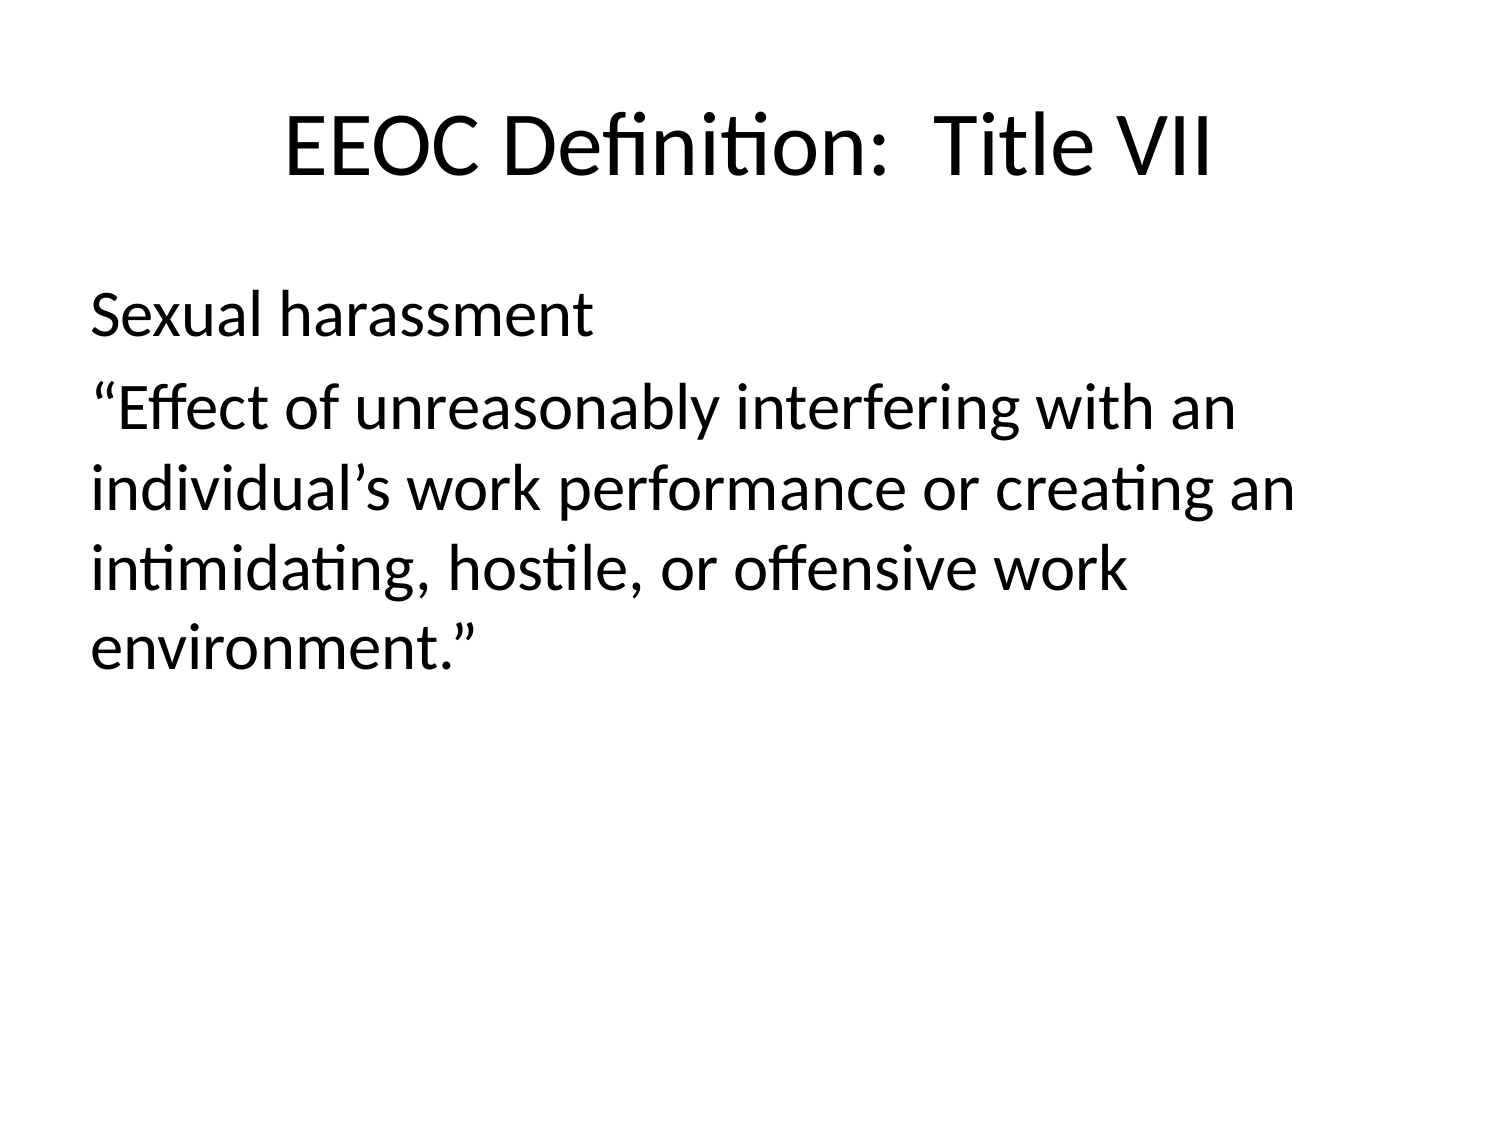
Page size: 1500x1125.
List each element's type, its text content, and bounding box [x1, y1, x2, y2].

list Sexual harassment “Effect of unreasonably interfering with an individual’s work performance or creating an intimidating, hostile, or offensive work environment.” [75, 262, 1425, 1005]
title EEOC Definition: Title VII [75, 45, 1425, 233]
